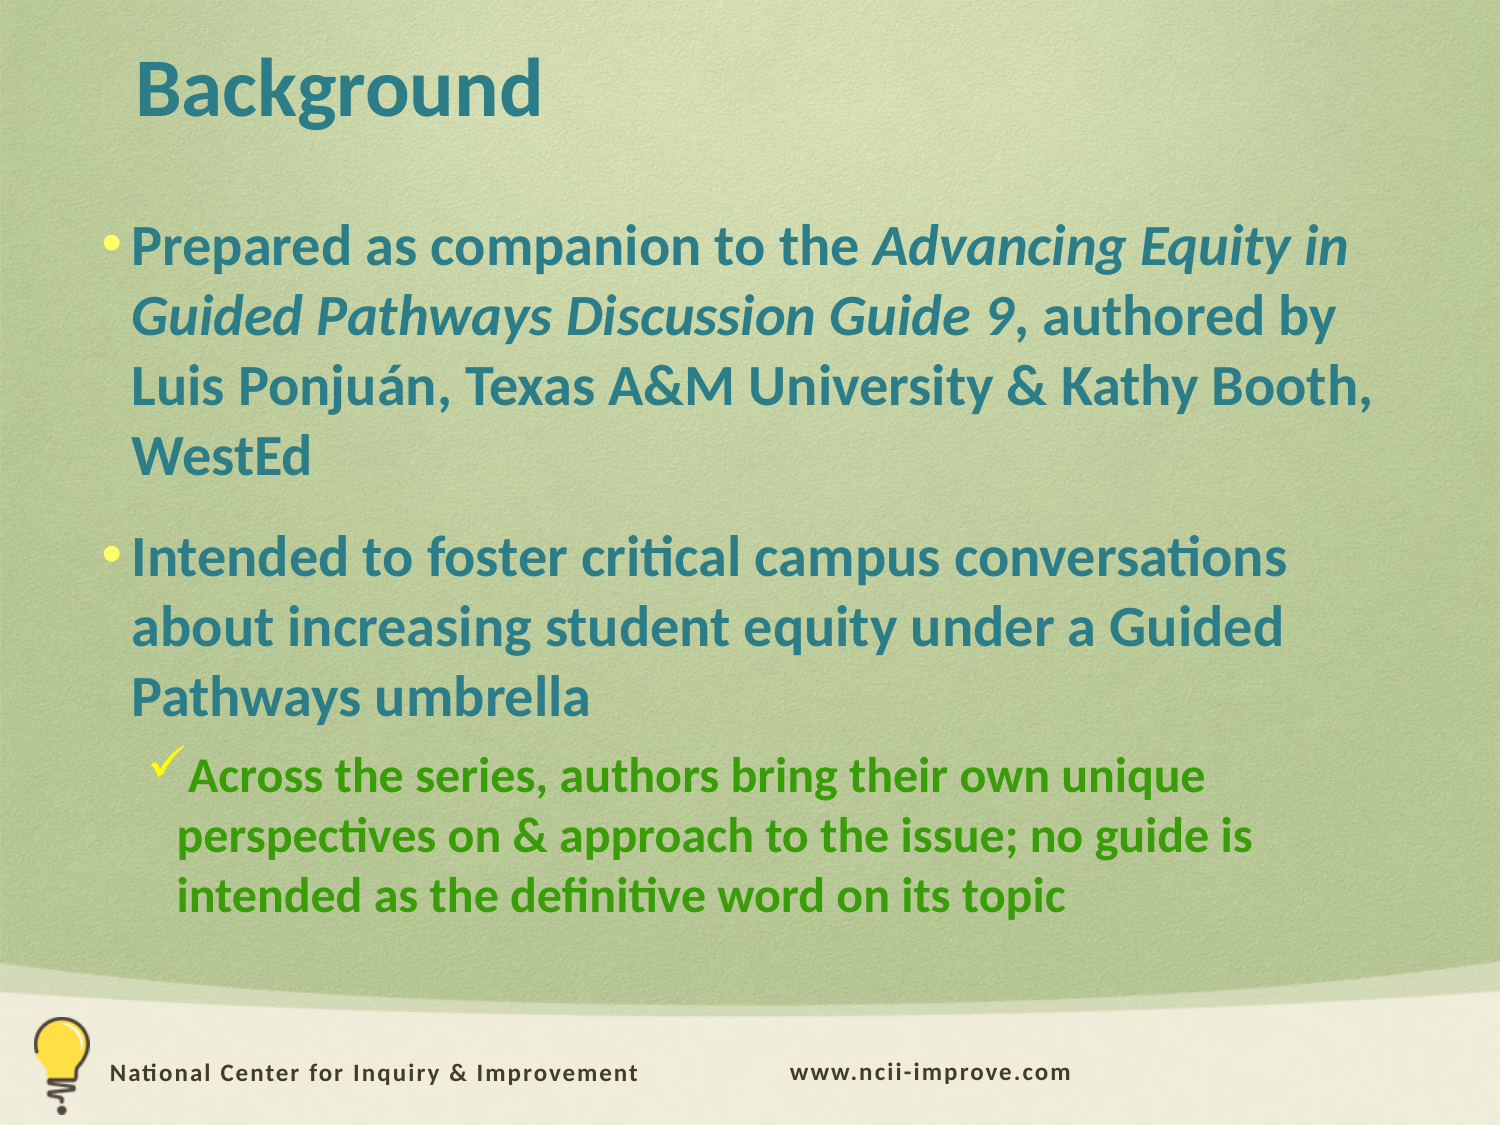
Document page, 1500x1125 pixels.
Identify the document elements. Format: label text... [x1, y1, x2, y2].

picture [0, 0, 1500, 1125]
title Background [120, 15, 1380, 164]
list Prepared as companion to the Advancing Equity in Guided Pathways Discussion Guide 9, authored by Luis Ponjuán, Texas A&M University & Kathy Booth, WestEd Intended to foster critical campus conversations about increasing student equity under a Guided Pathways umbrella Across the series, authors bring their own unique perspectives on & approach to the issue; no guide is intended as the definitive word on its topic [86, 200, 1435, 1020]
